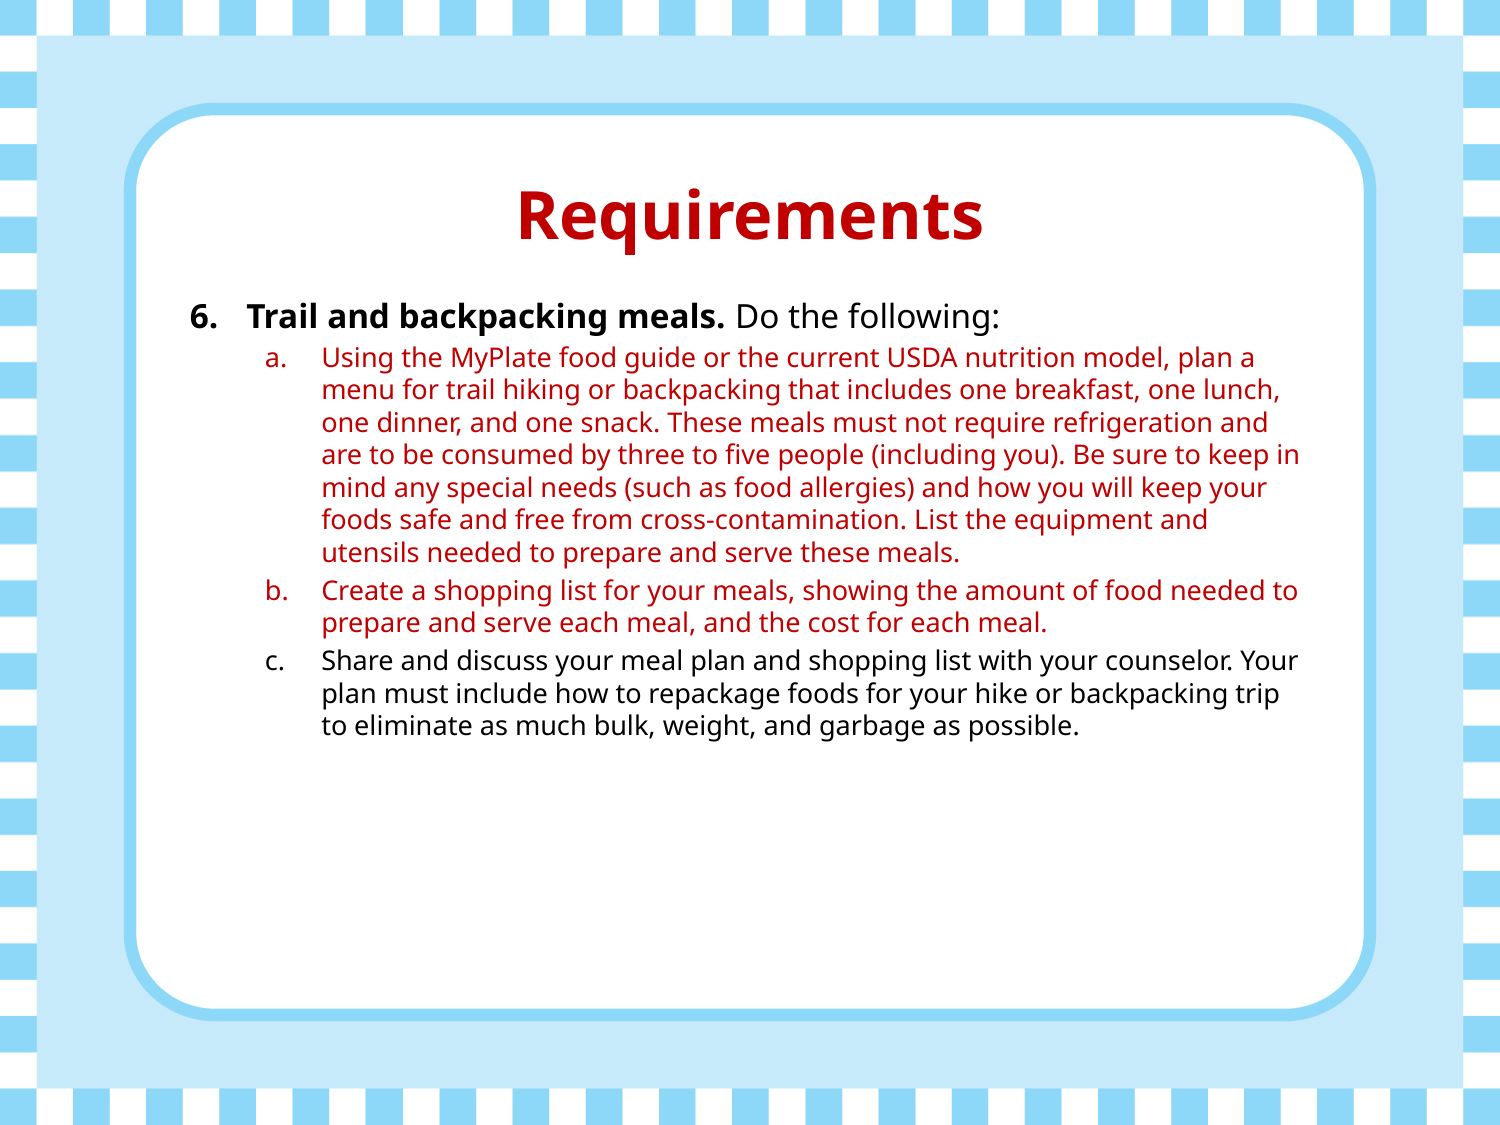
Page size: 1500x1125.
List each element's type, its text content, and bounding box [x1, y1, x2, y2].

picture [0, 0, 1500, 1125]
list Trail and backpacking meals. Do the following: Using the MyPlate food guide or the current USDA nutrition model, plan a menu for trail hiking or backpacking that includes one breakfast, one lunch, one dinner, and one snack. These meals must not require refrigeration and are to be consumed by three to five people (including you). Be sure to keep in mind any special needs (such as food allergies) and how you will keep your foods safe and free from cross-contamination. List the equipment and utensils needed to prepare and serve these meals. Create a shopping list for your meals, showing the amount of food needed to prepare and serve each meal, and the cost for each meal. Share and discuss your meal plan and shopping list with your counselor. Your plan must include how to repackage foods for your hike or backpacking trip to eliminate as much bulk, weight, and garbage as possible. [174, 287, 1325, 925]
title Requirements [249, 149, 1250, 275]
